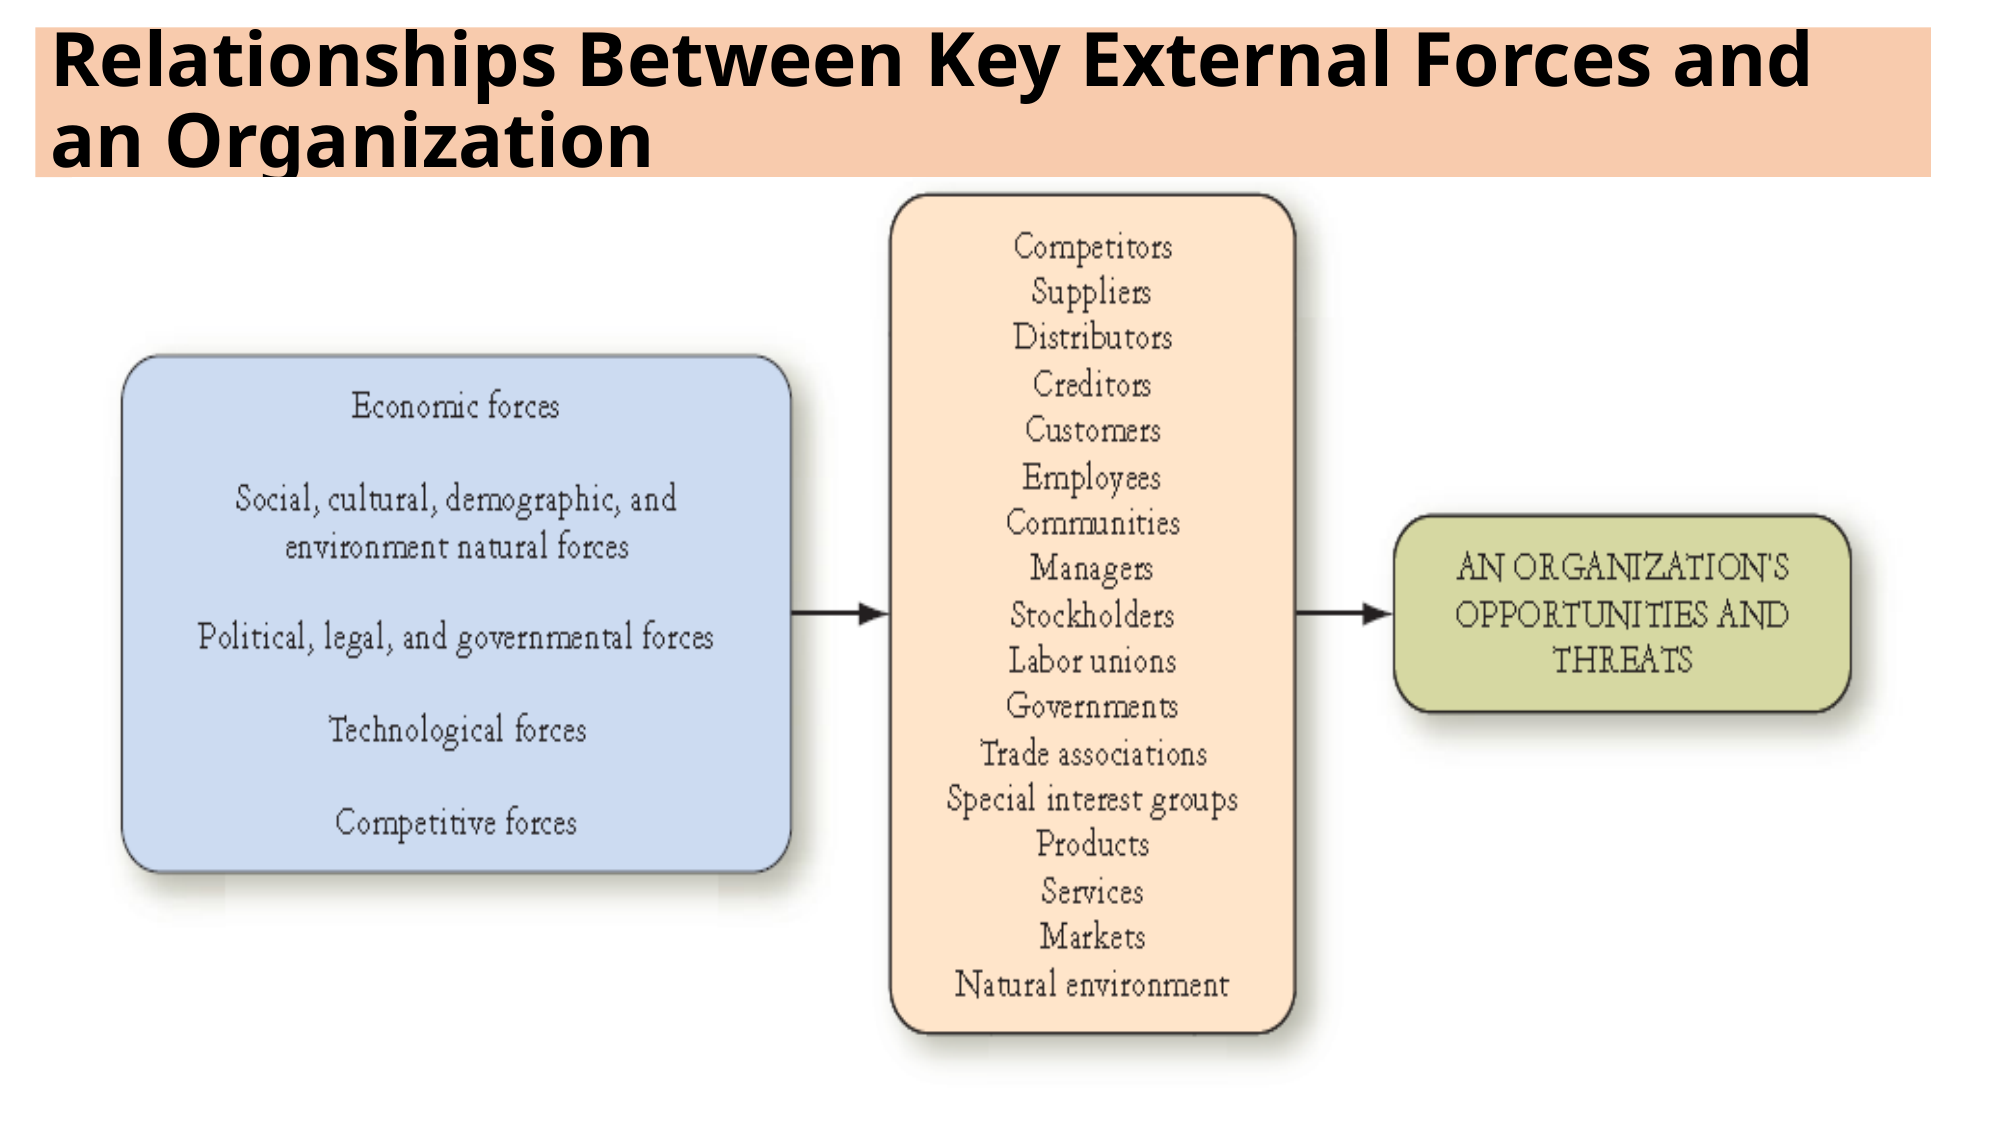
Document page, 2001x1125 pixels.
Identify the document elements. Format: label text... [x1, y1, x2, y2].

title Relationships Between Key External Forces and an Organization [35, 27, 1931, 178]
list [71, 177, 1931, 1098]
